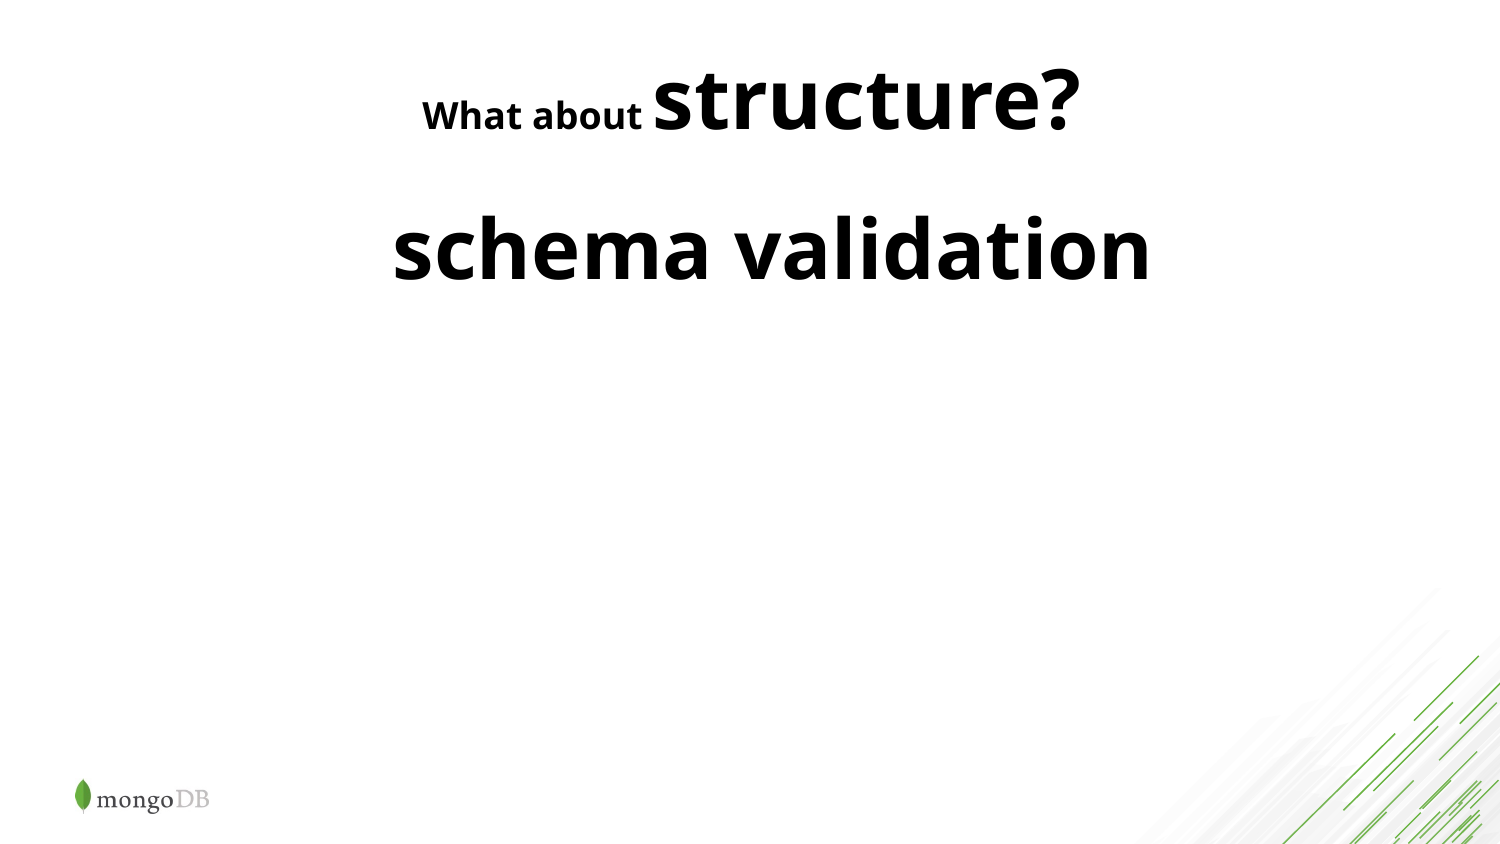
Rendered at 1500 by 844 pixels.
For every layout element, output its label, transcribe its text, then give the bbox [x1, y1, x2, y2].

text_box What about structure? [5, 57, 1500, 172]
picture [75, 778, 209, 814]
picture [1046, 588, 1500, 844]
text_box schema validation [330, 188, 1217, 304]
